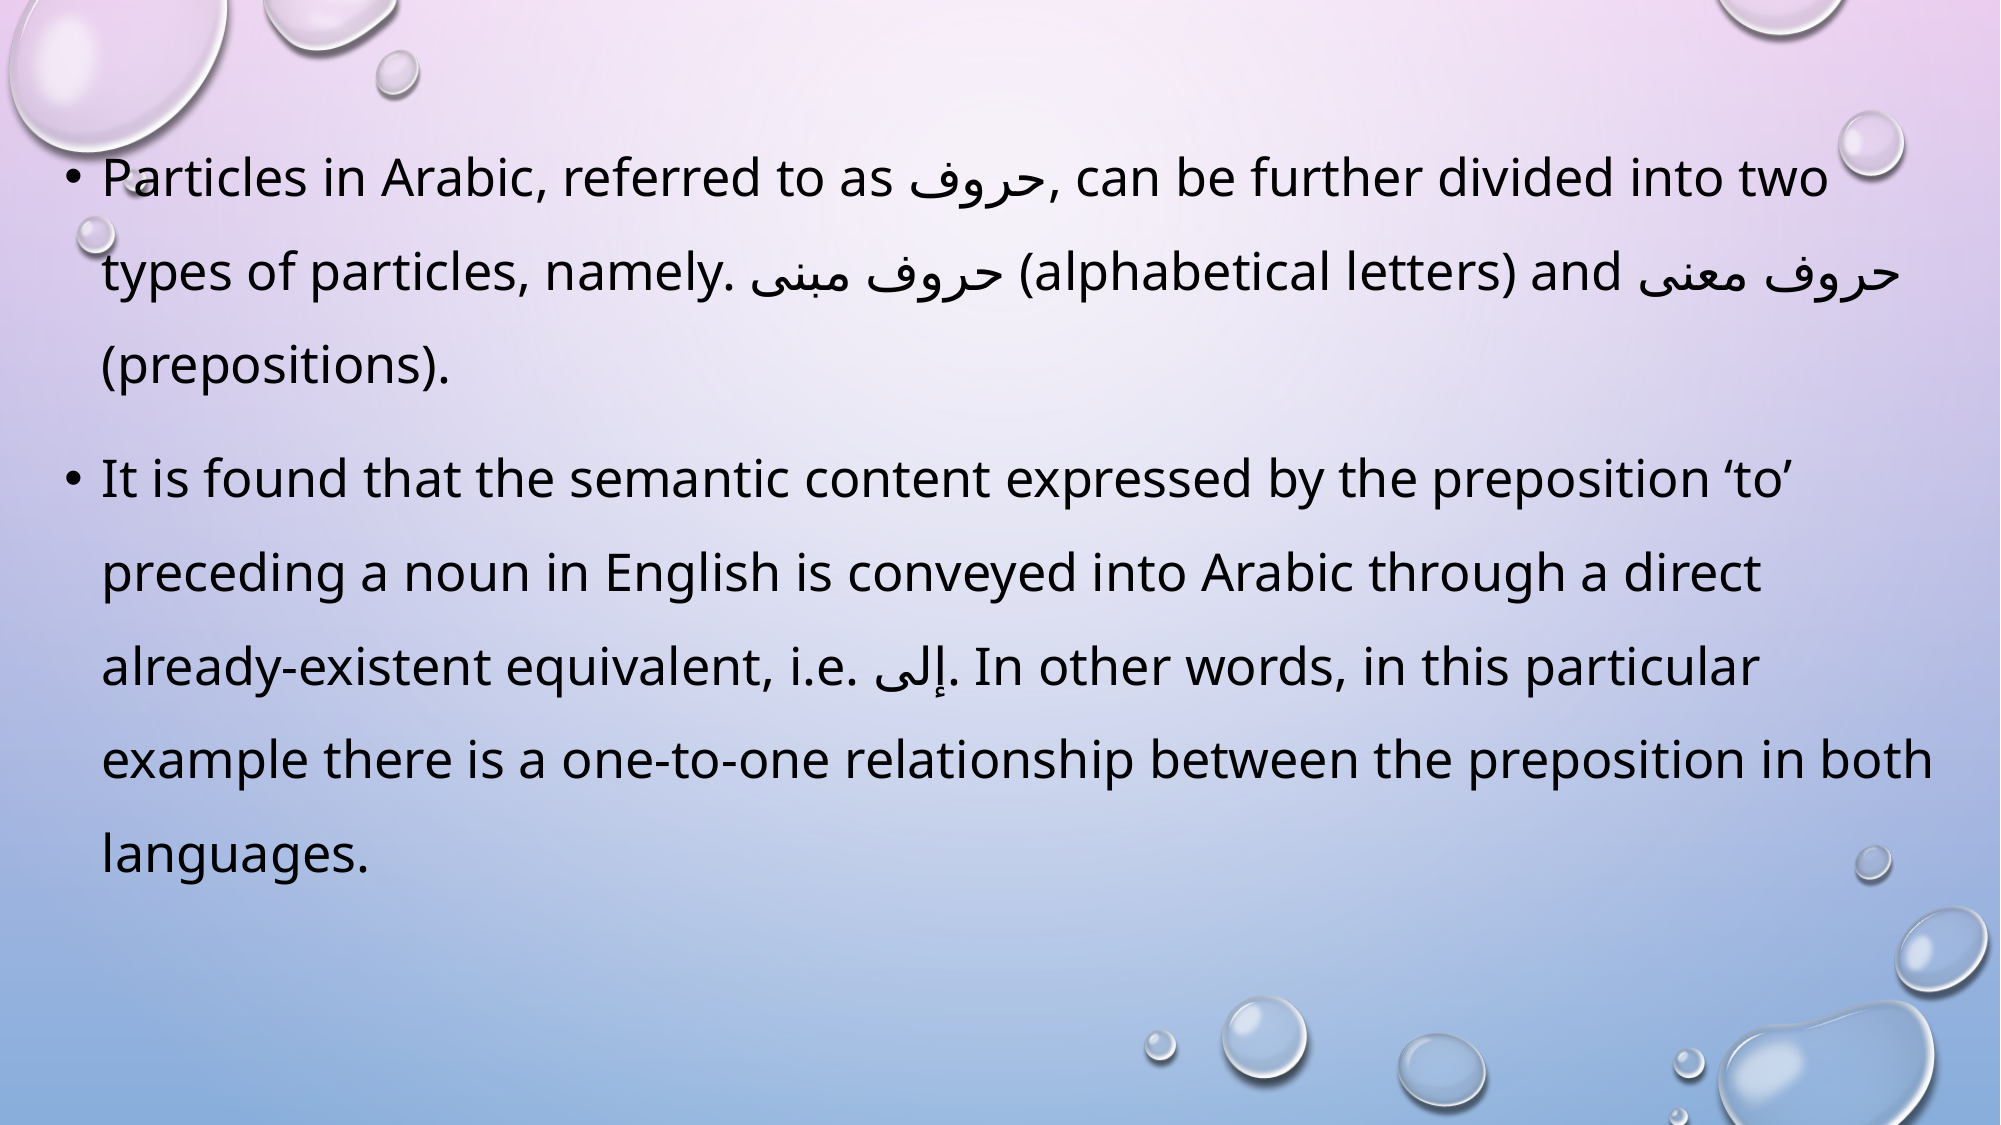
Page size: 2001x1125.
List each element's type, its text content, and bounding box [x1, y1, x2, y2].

list Particles in Arabic, referred to as حروف, can be further divided into two types of particles, namely. حروف مبنى (alphabetical letters) and حروف معنى (prepositions). It is found that the semantic content expressed by the preposition ‘to’ preceding a noun in English is conveyed into Arabic through a direct already-existent equivalent, i.e. إلى. In other words, in this particular example there is a one-to-one relationship between the preposition in both languages. [49, 105, 1963, 1099]
picture [0, 0, 2000, 1125]
